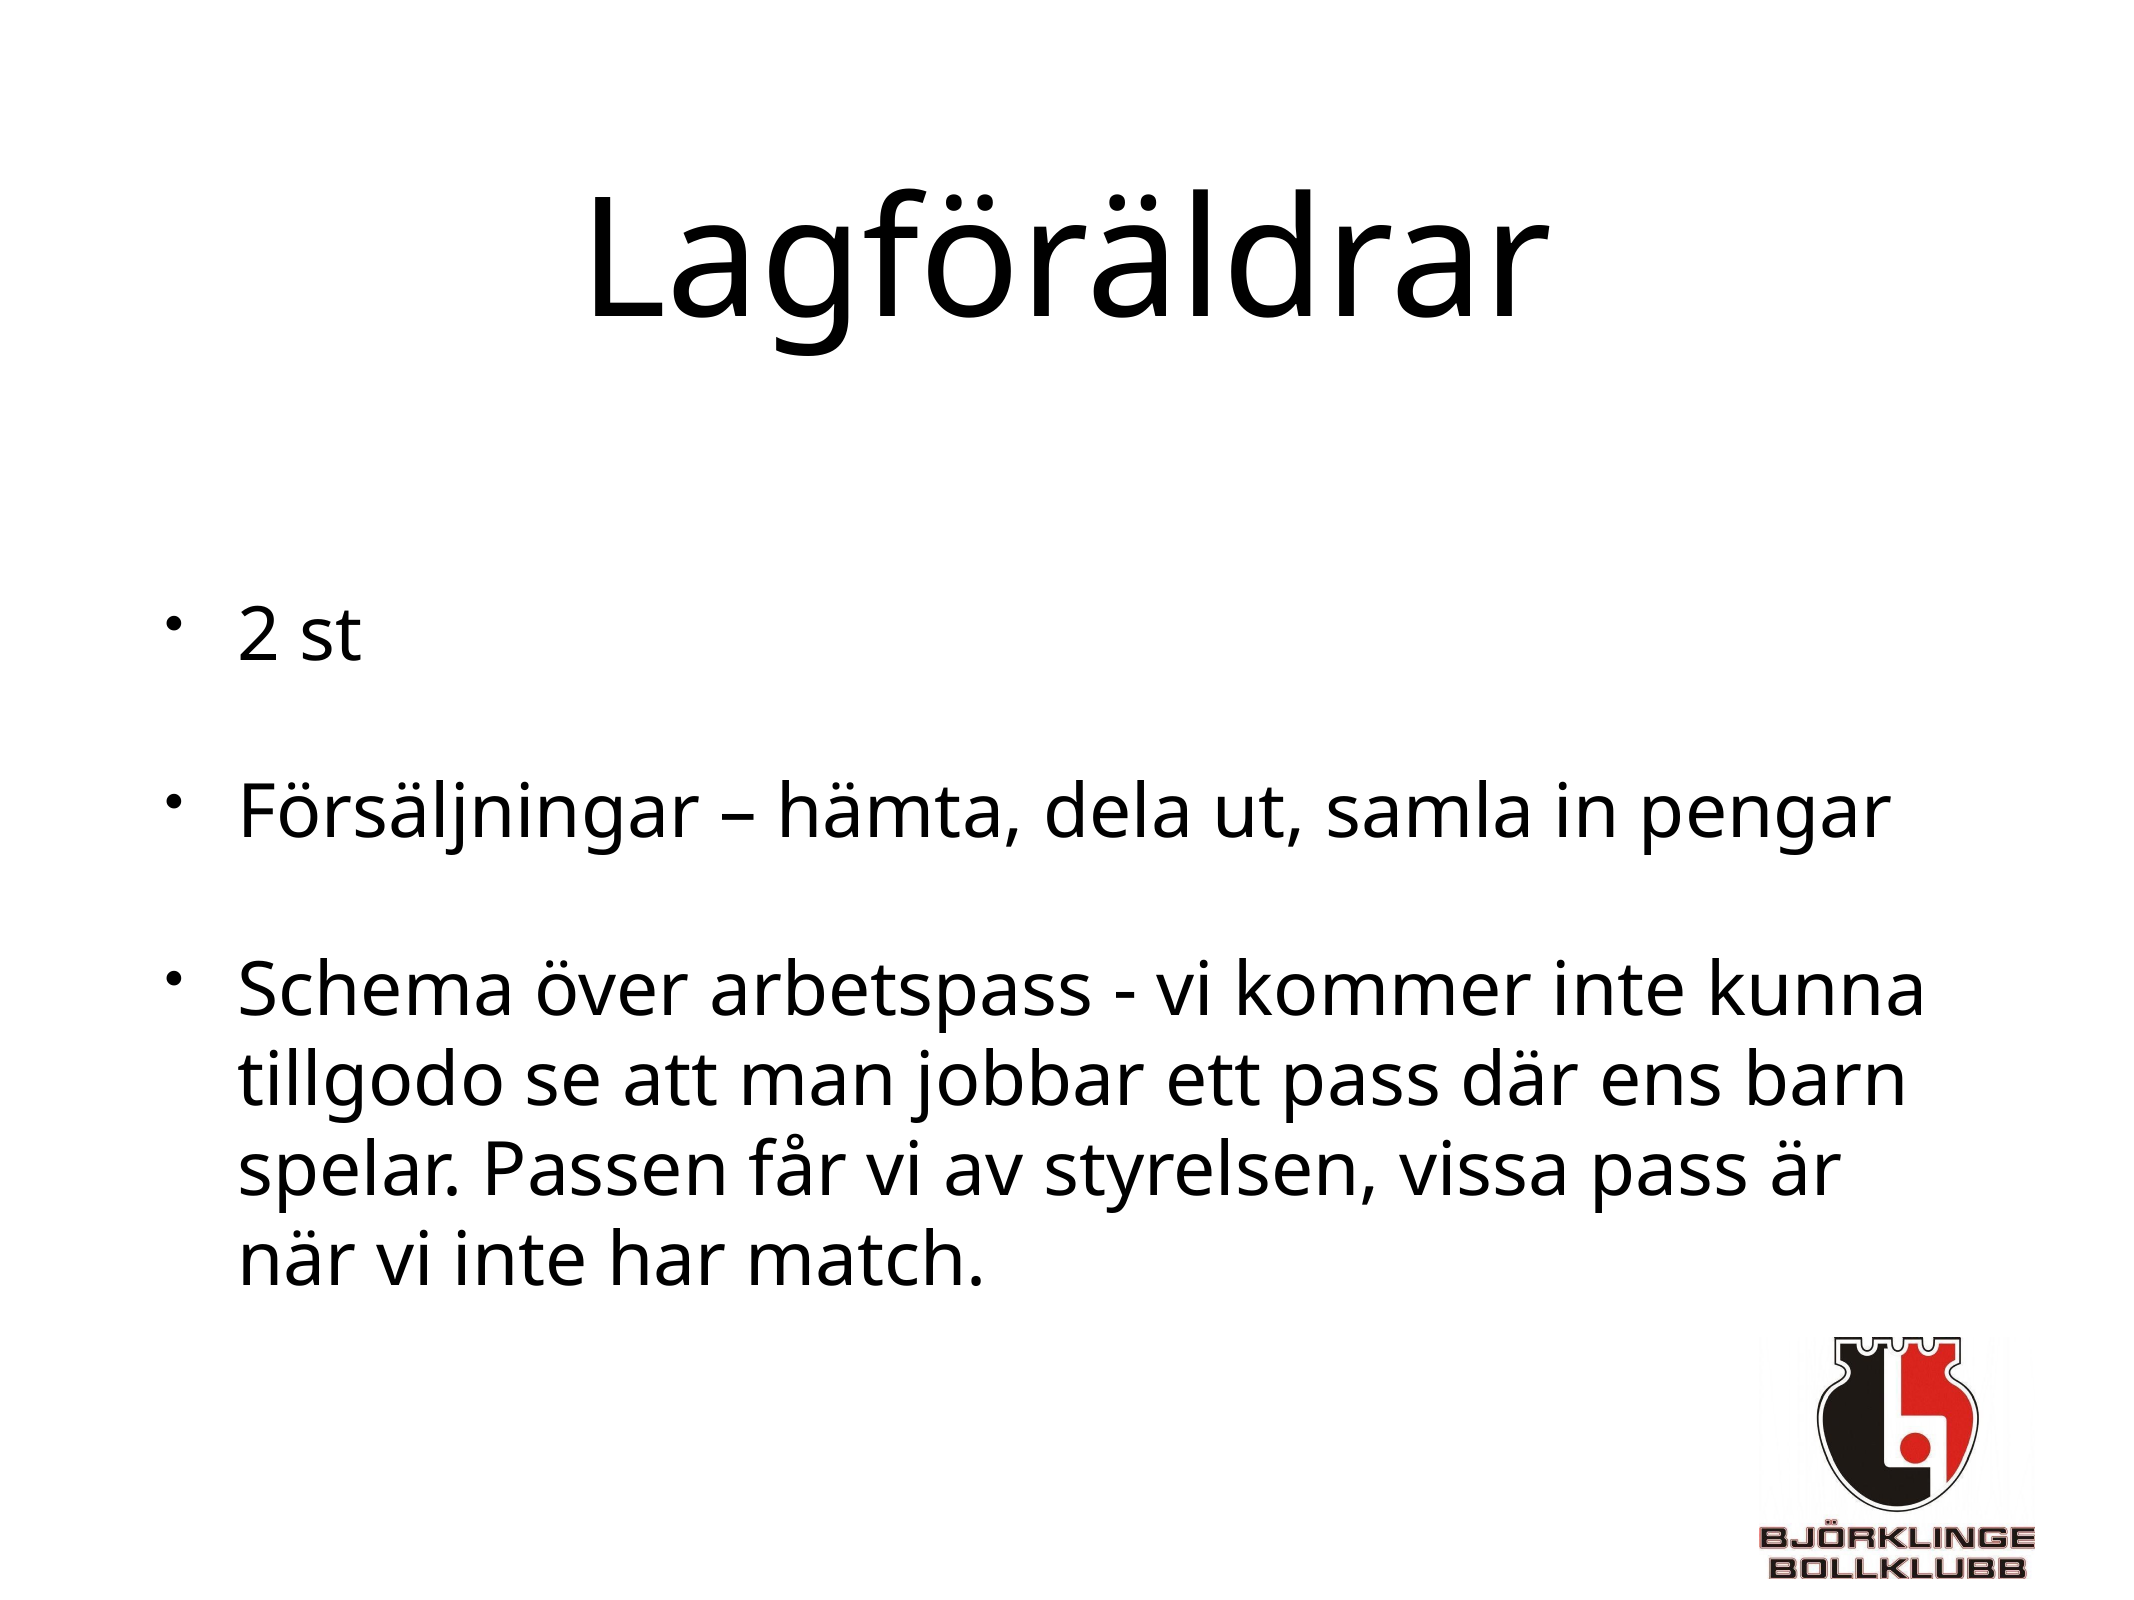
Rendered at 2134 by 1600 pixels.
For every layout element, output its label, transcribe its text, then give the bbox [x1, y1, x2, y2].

picture [1759, 1337, 2036, 1579]
list 2 st Försäljningar – hämta, dela ut, samla in pengar Schema över arbetspass - vi kommer inte kunna tillgodo se att man jobbar ett pass där ens barn spelar. Passen får vi av styrelsen, vissa pass är när vi inte har match. [155, 426, 1978, 1459]
title Lagföräldrar [155, 72, 1978, 426]
